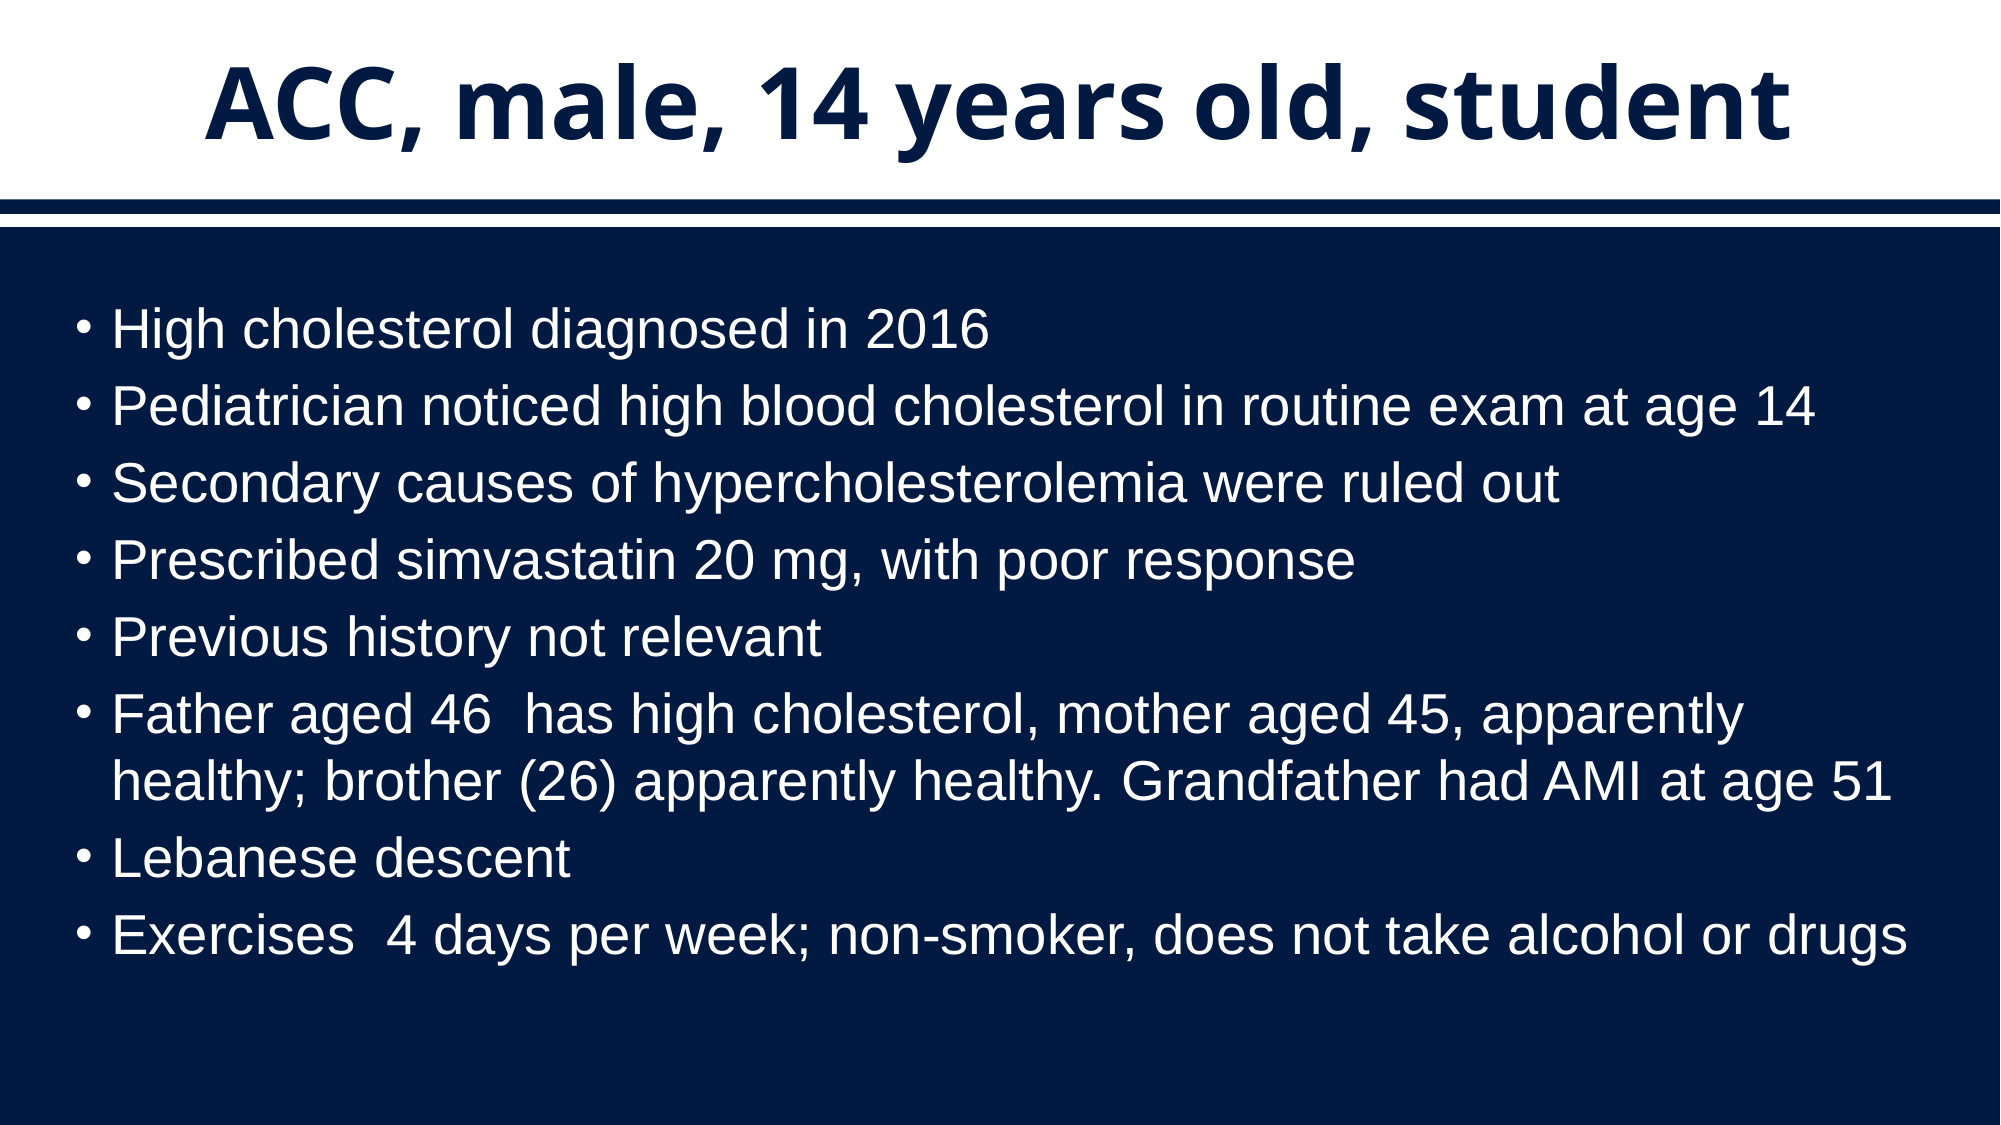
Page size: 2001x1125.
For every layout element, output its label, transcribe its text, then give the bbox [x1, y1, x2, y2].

list High cholesterol diagnosed in 2016 Pediatrician noticed high blood cholesterol in routine exam at age 14 Secondary causes of hypercholesterolemia were ruled out Prescribed simvastatin 20 mg, with poor response Previous history not relevant Father aged 46 has high cholesterol, mother aged 45, apparently healthy; brother (26) apparently healthy. Grandfather had AMI at age 51 Lebanese descent Exercises 4 days per week; non-smoker, does not take alcohol or drugs [0, 232, 2000, 1065]
title ACC, male, 14 years old, student [0, 0, 2000, 200]
